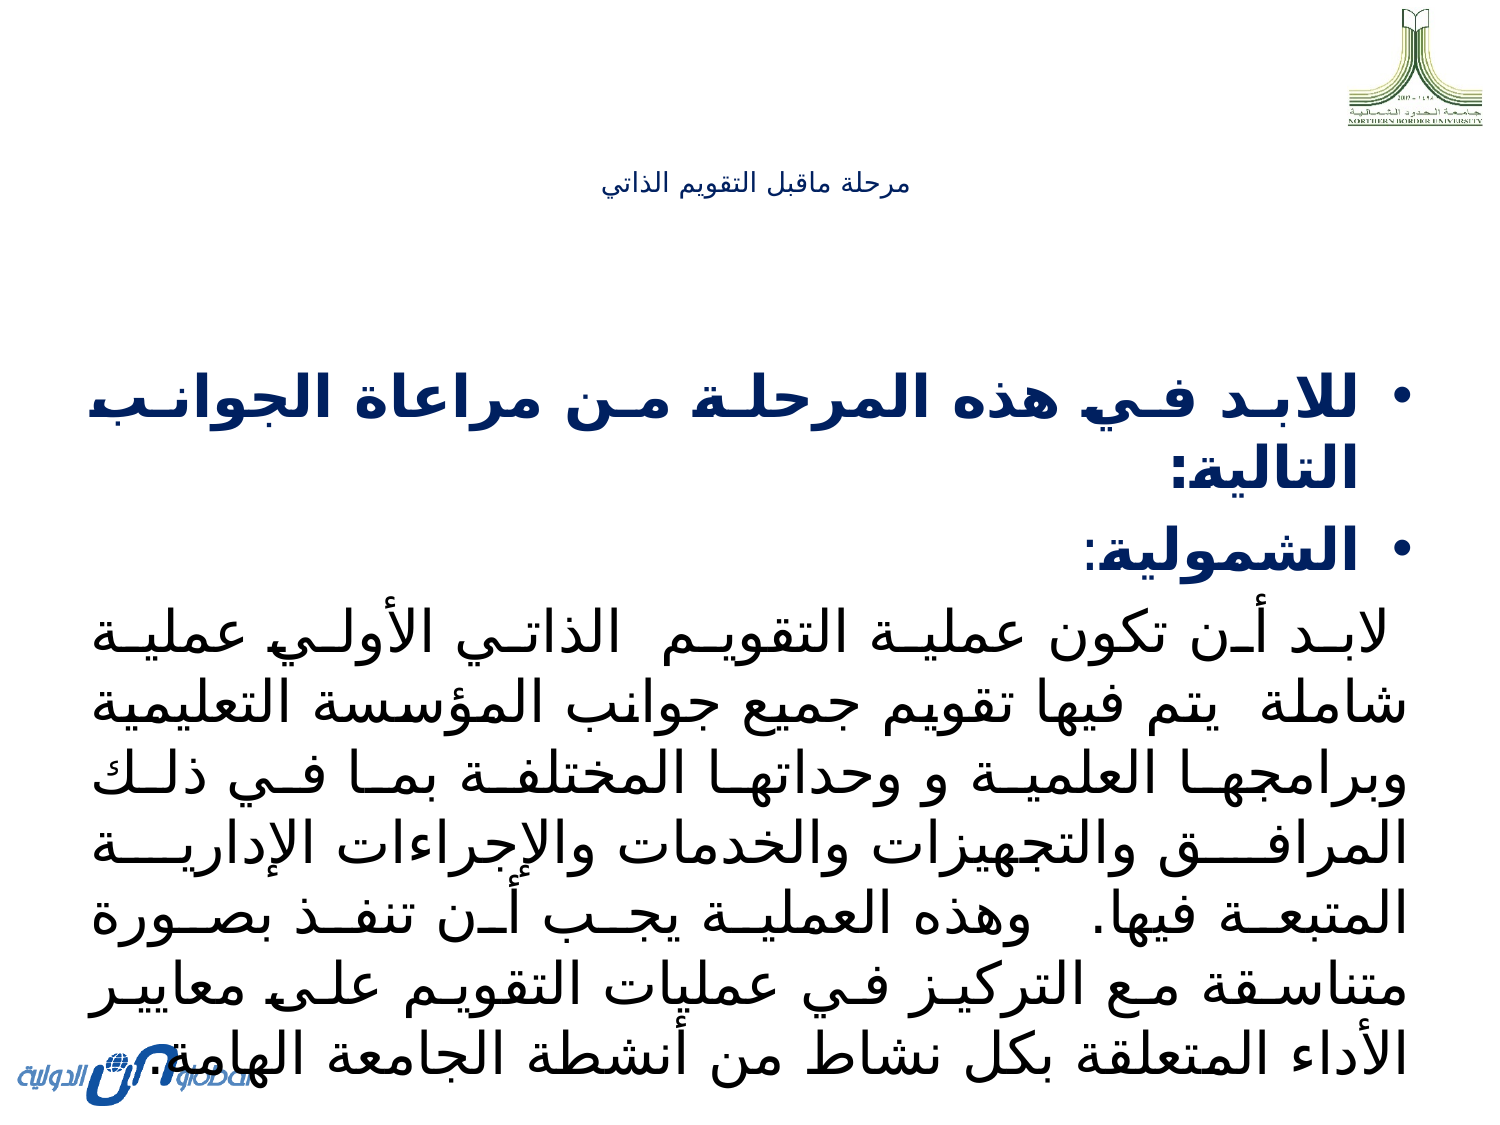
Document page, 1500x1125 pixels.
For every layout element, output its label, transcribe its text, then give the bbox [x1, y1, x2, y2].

picture [17, 1044, 255, 1107]
title مرحلة ماقبل التقويم الذاتي [76, 89, 1427, 241]
picture [1346, 6, 1483, 127]
list للابد في هذه المرحلة من مراعاة الجوانب التالية: الشمولية: لابد أن تكون عملية التقويم الذاتي الأولي عملية شاملة يتم فيها تقويم جميع جوانب المؤسسة التعليمية وبرامجها العلمية و وحداتها المختلفة بما في ذلك المرافق والتجهيزات والخدمات والإجراءات الإدارية المتبعة فيها. وهذه العملية يجب أن تنفذ بصورة متناسقة مع التركيز في عمليات التقويم على معايير الأداء المتعلقة بكل نشاط من أنشطة الجامعة الهامة. [75, 351, 1425, 1094]
